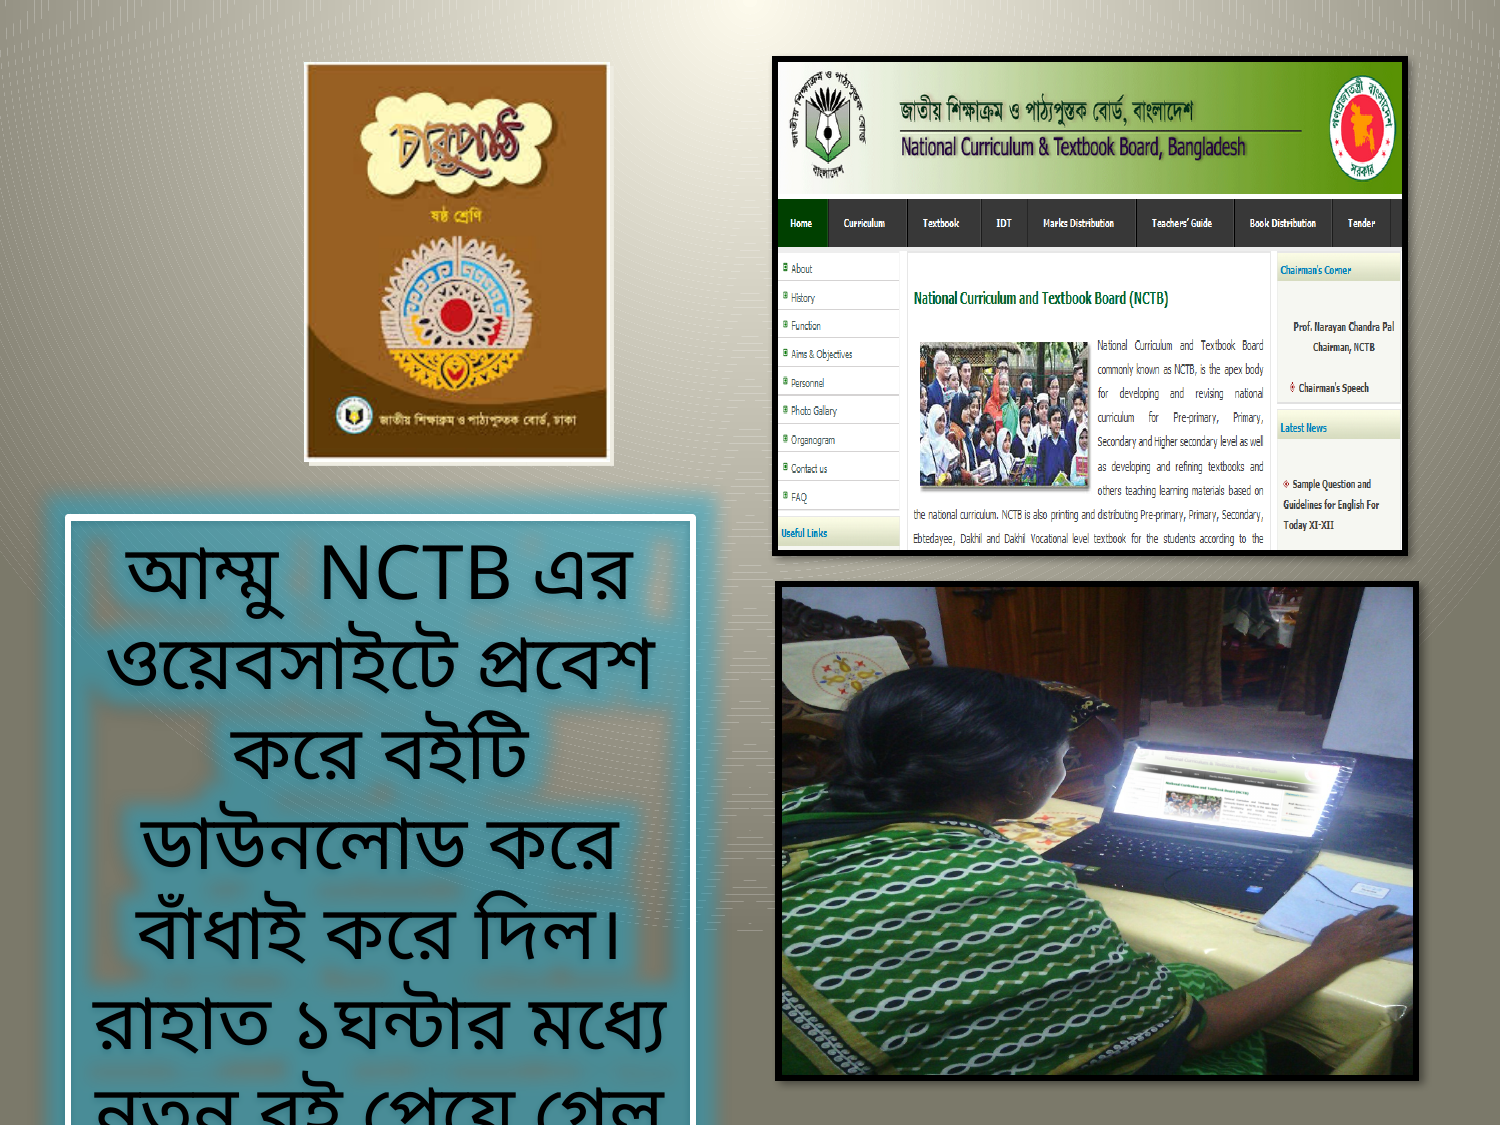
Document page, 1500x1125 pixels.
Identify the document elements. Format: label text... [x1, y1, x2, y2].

picture [777, 62, 1403, 551]
picture [304, 62, 610, 462]
picture [781, 587, 1413, 1076]
text_box আম্মু NCTB এর ওয়েবসাইটে প্রবেশ করে বইটি ডাউনলোড করে বাঁধাই করে দিল। রাহাত ১ঘন্টার মধ্যে নতুন বই পেয়ে গেল [65, 514, 696, 1125]
